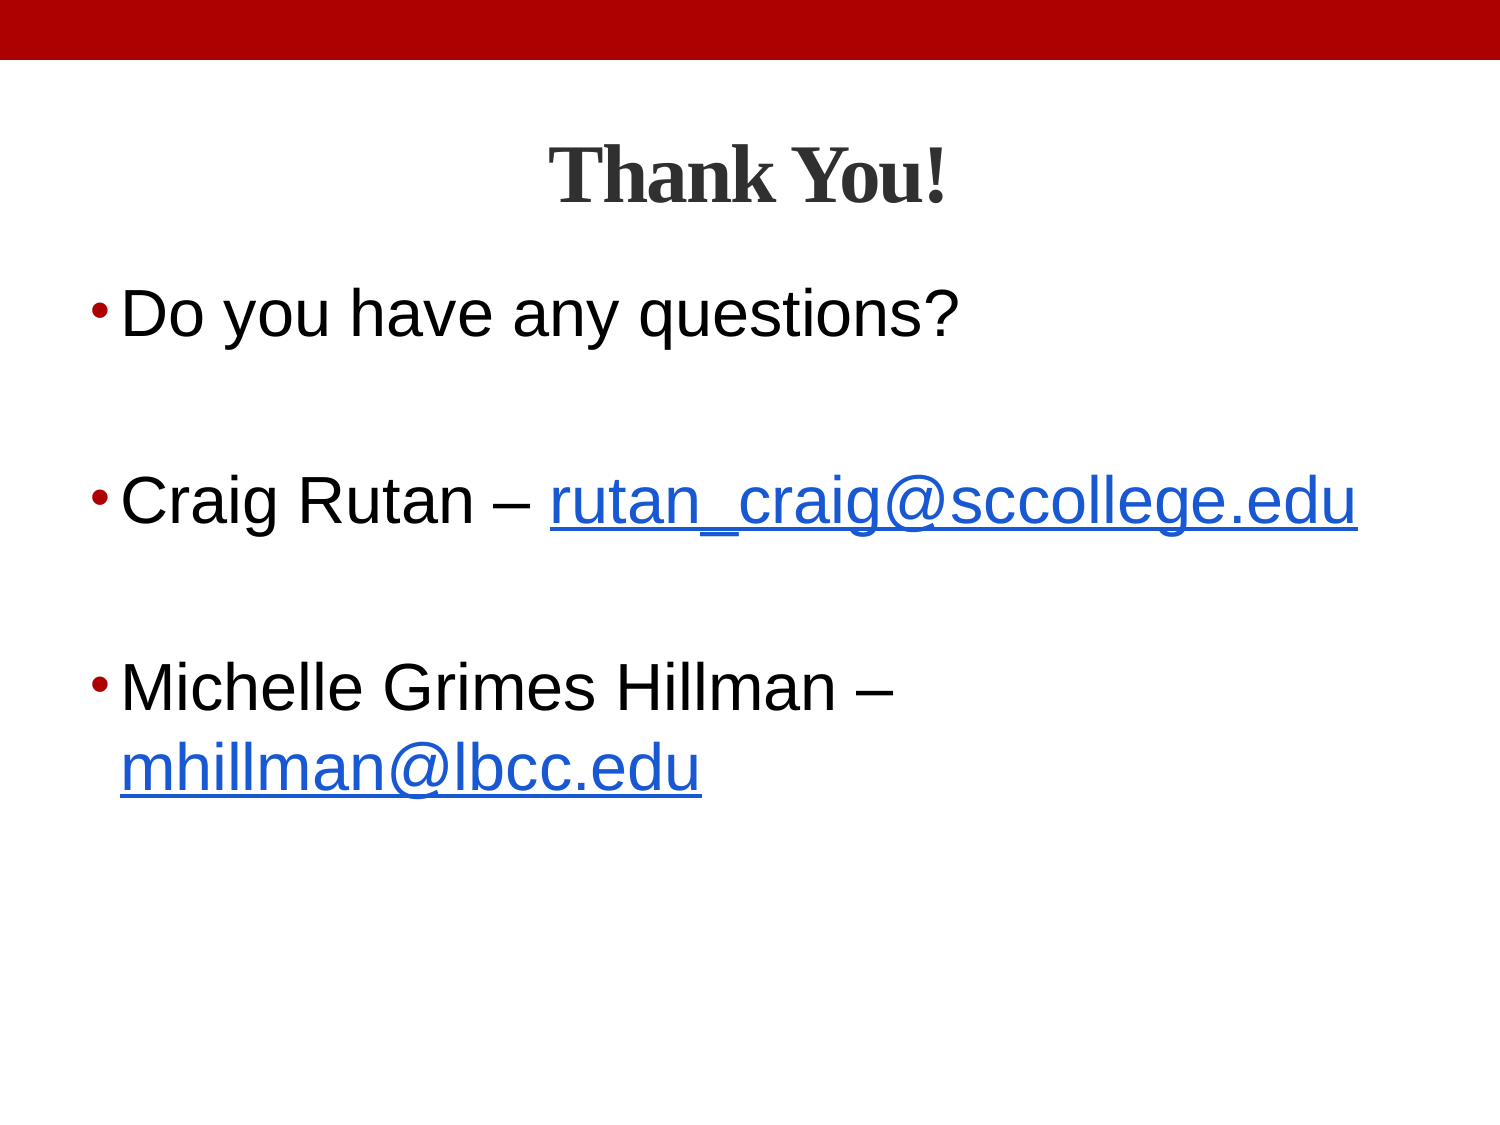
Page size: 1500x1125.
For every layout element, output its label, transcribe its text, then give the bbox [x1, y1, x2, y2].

list Do you have any questions? Craig Rutan – rutan_craig@sccollege.edu Michelle Grimes Hillman – mhillman@lbcc.edu [75, 262, 1425, 1063]
title Thank You! [75, 87, 1425, 250]
